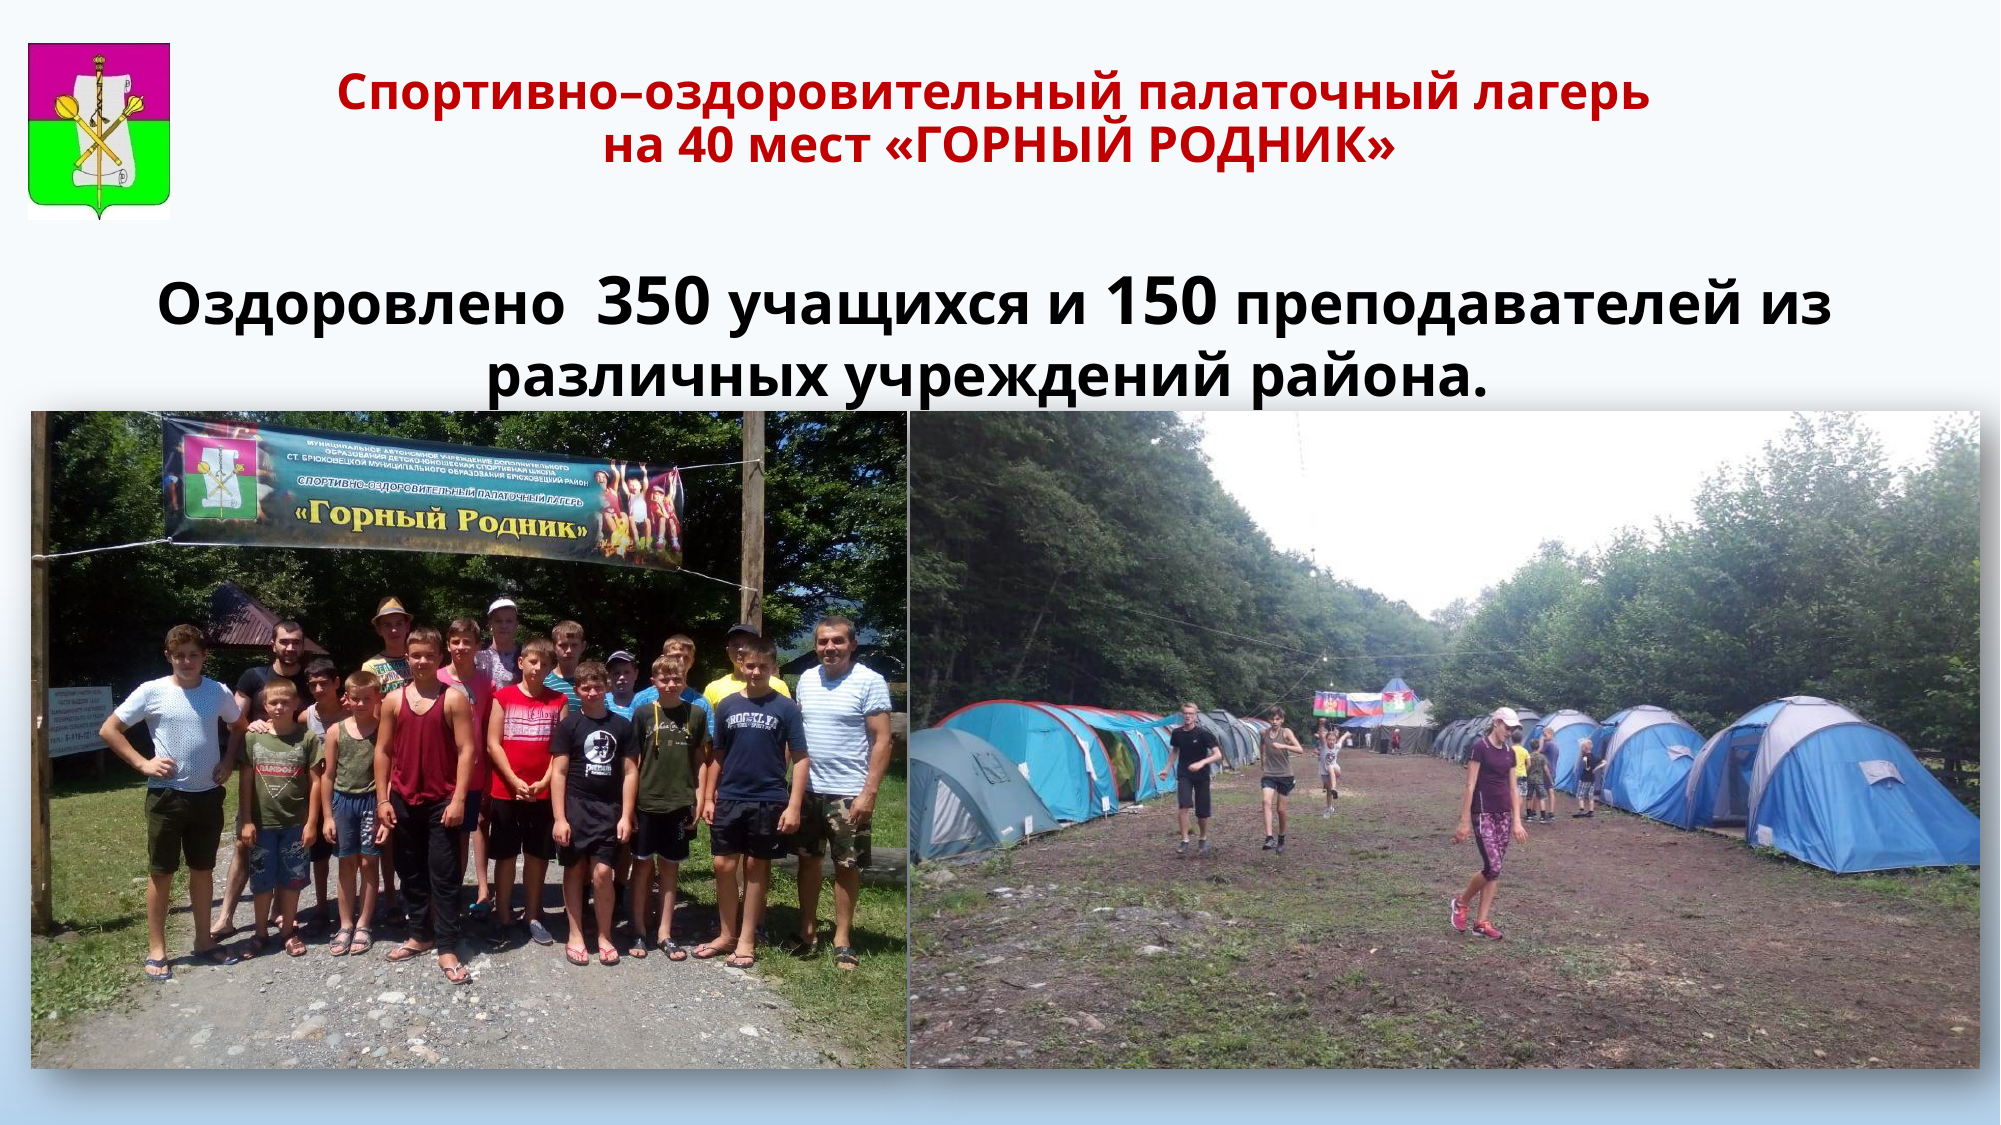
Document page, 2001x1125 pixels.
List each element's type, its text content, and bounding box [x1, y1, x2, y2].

picture [31, 411, 907, 1069]
picture [28, 43, 170, 220]
picture [910, 411, 1980, 1069]
text_box Оздоровлено 350 учащихся и 150 преподавателей из различных учреждений района. [26, 250, 1964, 416]
title Спортивно–оздоровительный палаточный лагерь на 40 мест «ГОРНЫЙ РОДНИК» [28, 16, 1973, 235]
